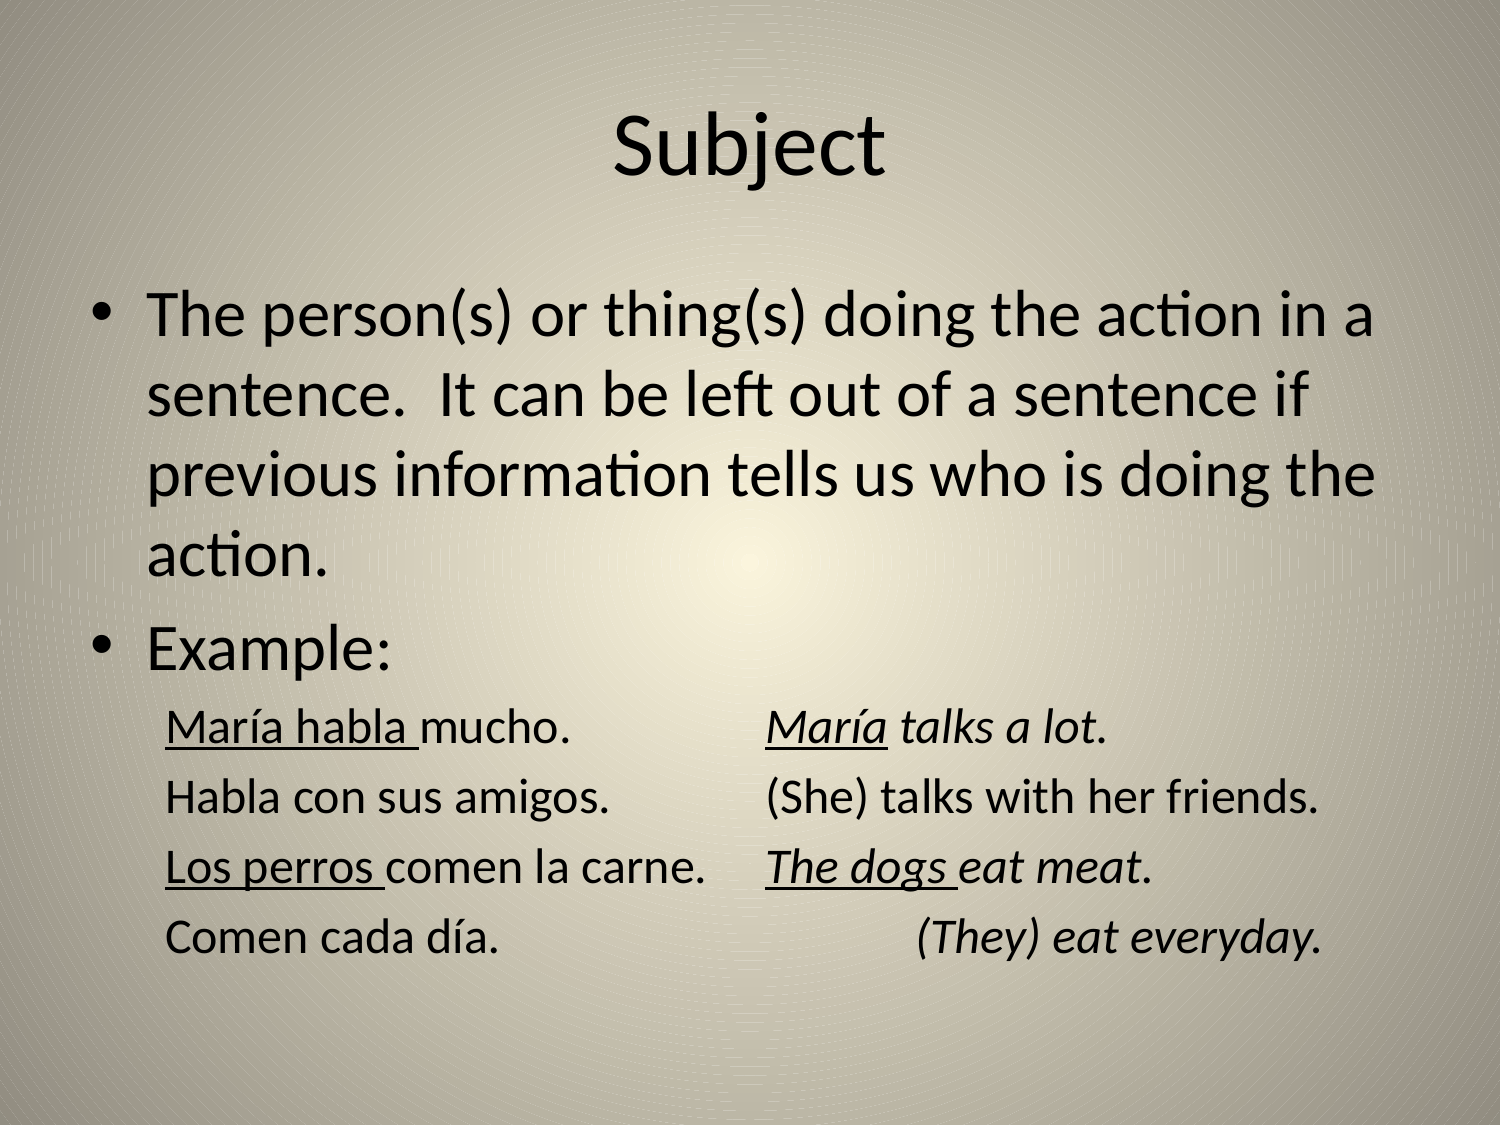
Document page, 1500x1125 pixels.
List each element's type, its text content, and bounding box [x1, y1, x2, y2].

list The person(s) or thing(s) doing the action in a sentence. It can be left out of a sentence if previous information tells us who is doing the action. Example: María habla mucho. María talks a lot. Habla con sus amigos. (She) talks with her friends. Los perros comen la carne. The dogs eat meat. Comen cada día. (They) eat everyday. [75, 262, 1425, 1005]
title Subject [75, 45, 1425, 233]
